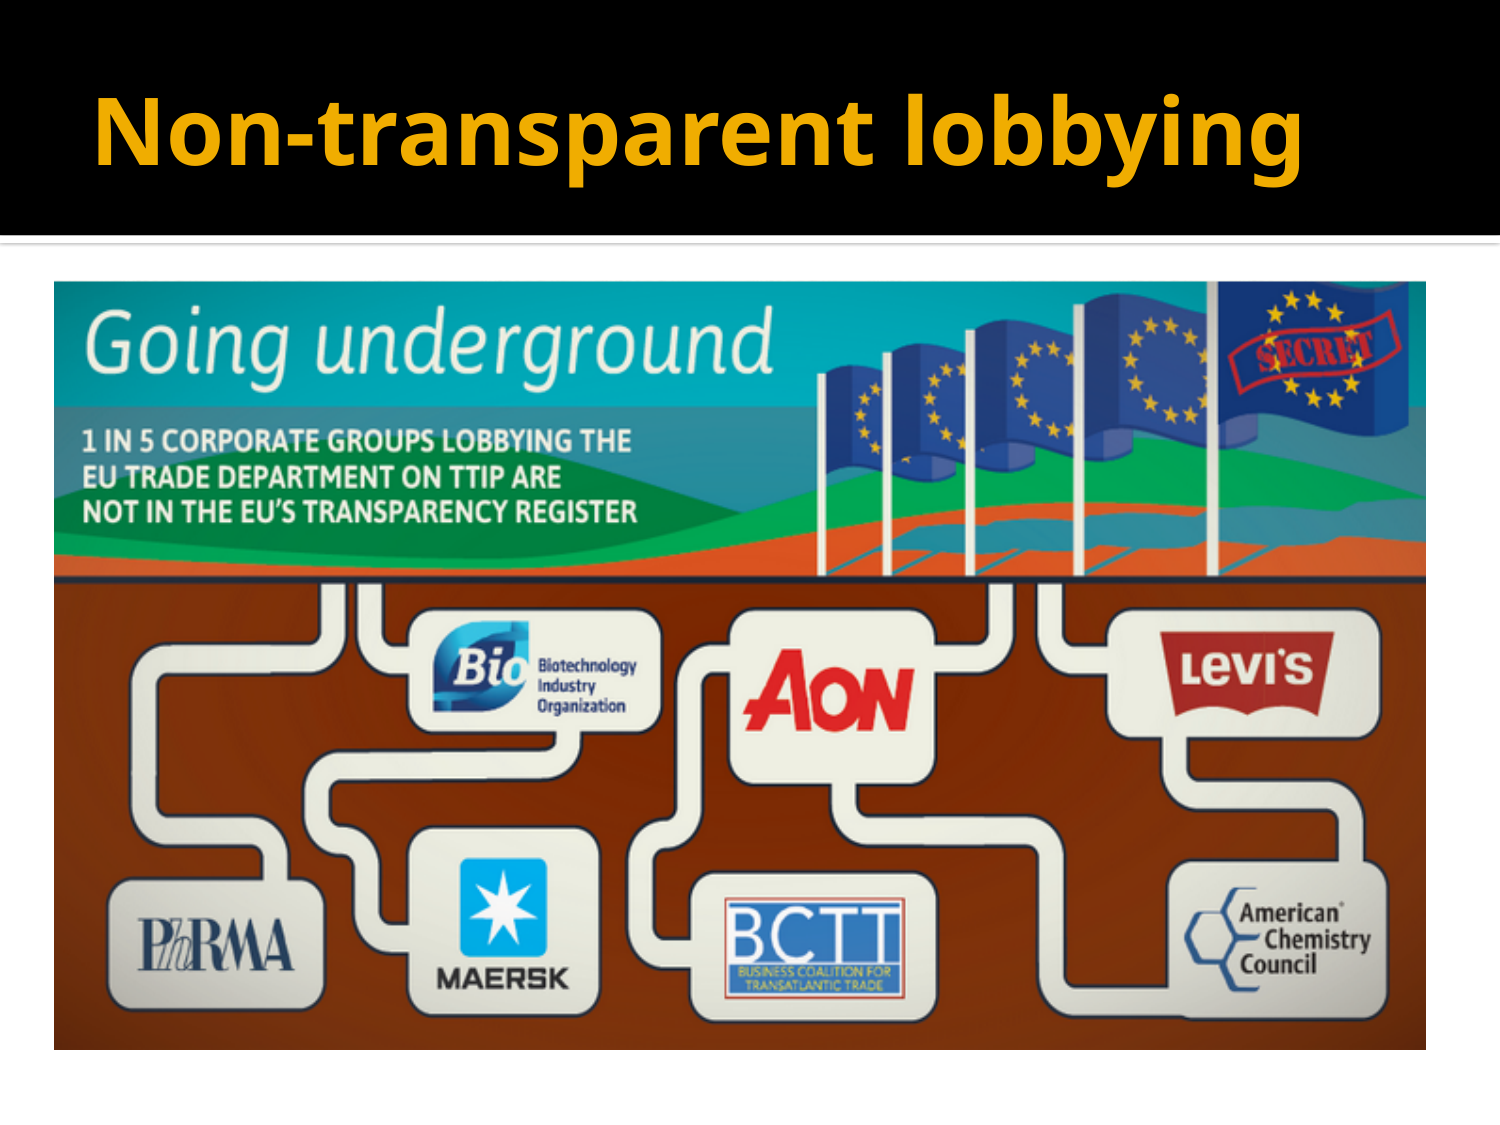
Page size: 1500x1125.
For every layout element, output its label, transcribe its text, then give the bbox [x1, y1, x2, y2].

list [54, 280, 1426, 1050]
title Non-transparent lobbying [75, 25, 1425, 231]
